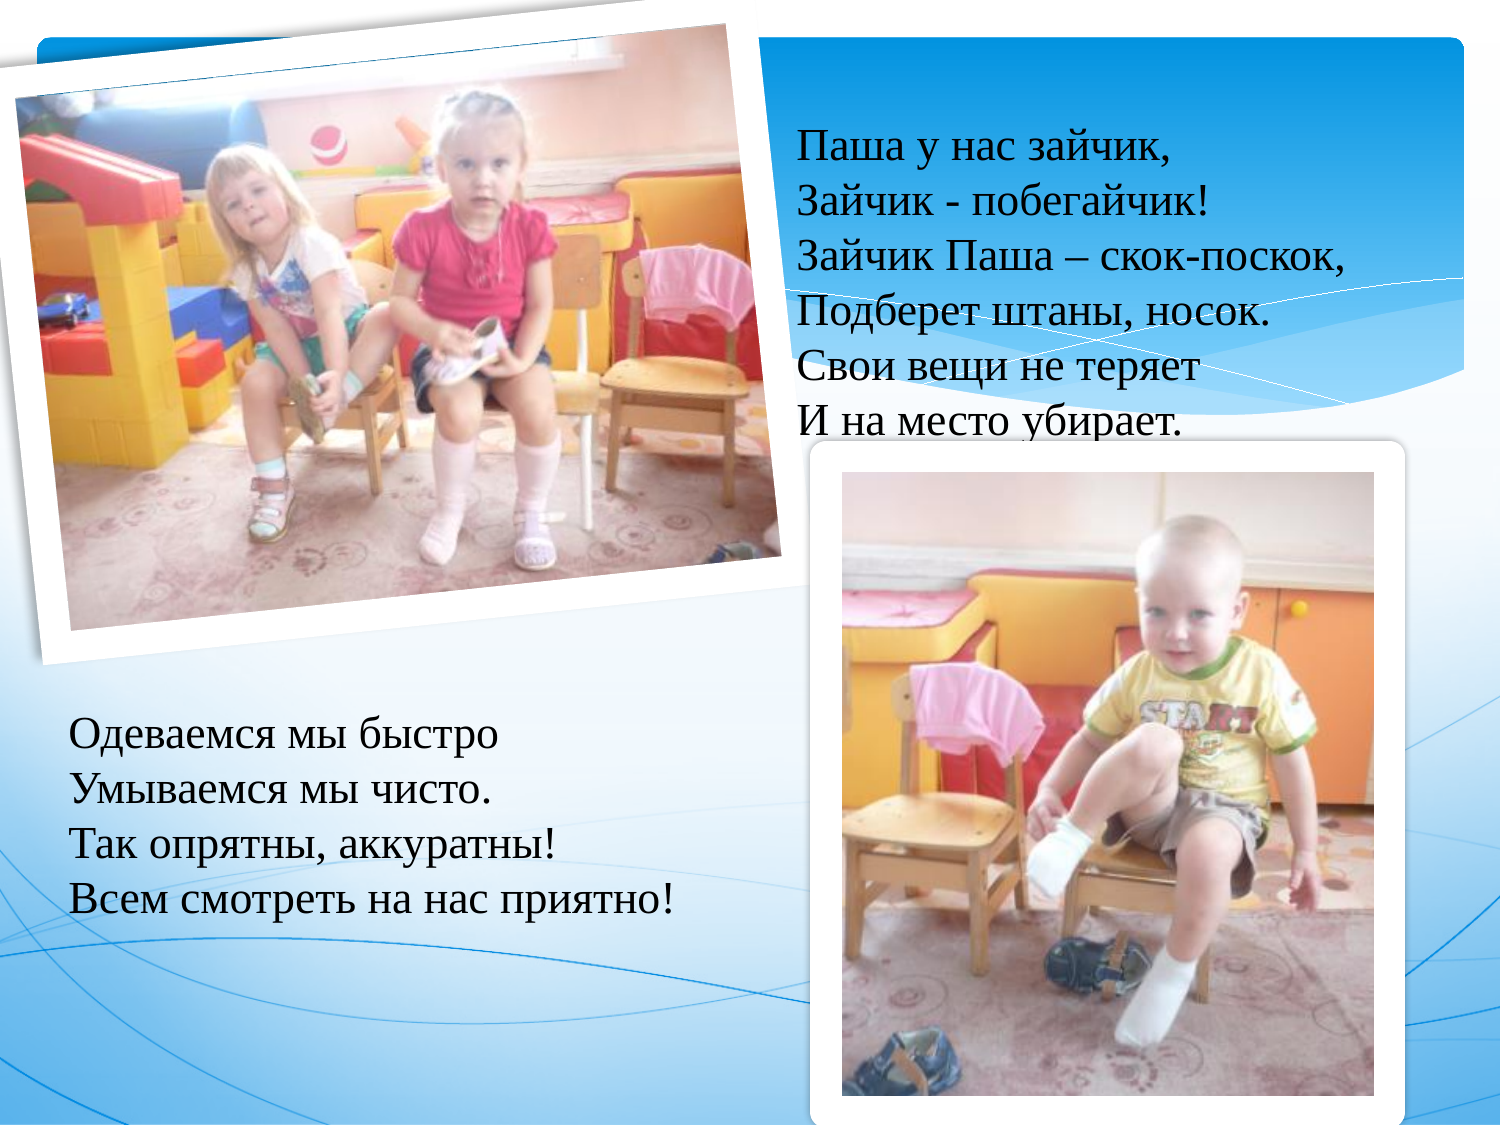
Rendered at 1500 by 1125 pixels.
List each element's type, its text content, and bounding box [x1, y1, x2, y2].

picture [841, 471, 1375, 1097]
text_box Паша у нас зайчик, Зайчик - побегайчик! Зайчик Паша – скок-поскок, Подберет штаны, носок. Свои вещи не теряет И на место убирает. [781, 107, 1375, 452]
picture [16, 25, 781, 630]
text_box Одеваемся мы быстро Умываемся мы чисто. Так опрятны, аккуратны! Всем смотреть на нас приятно! [53, 695, 707, 931]
